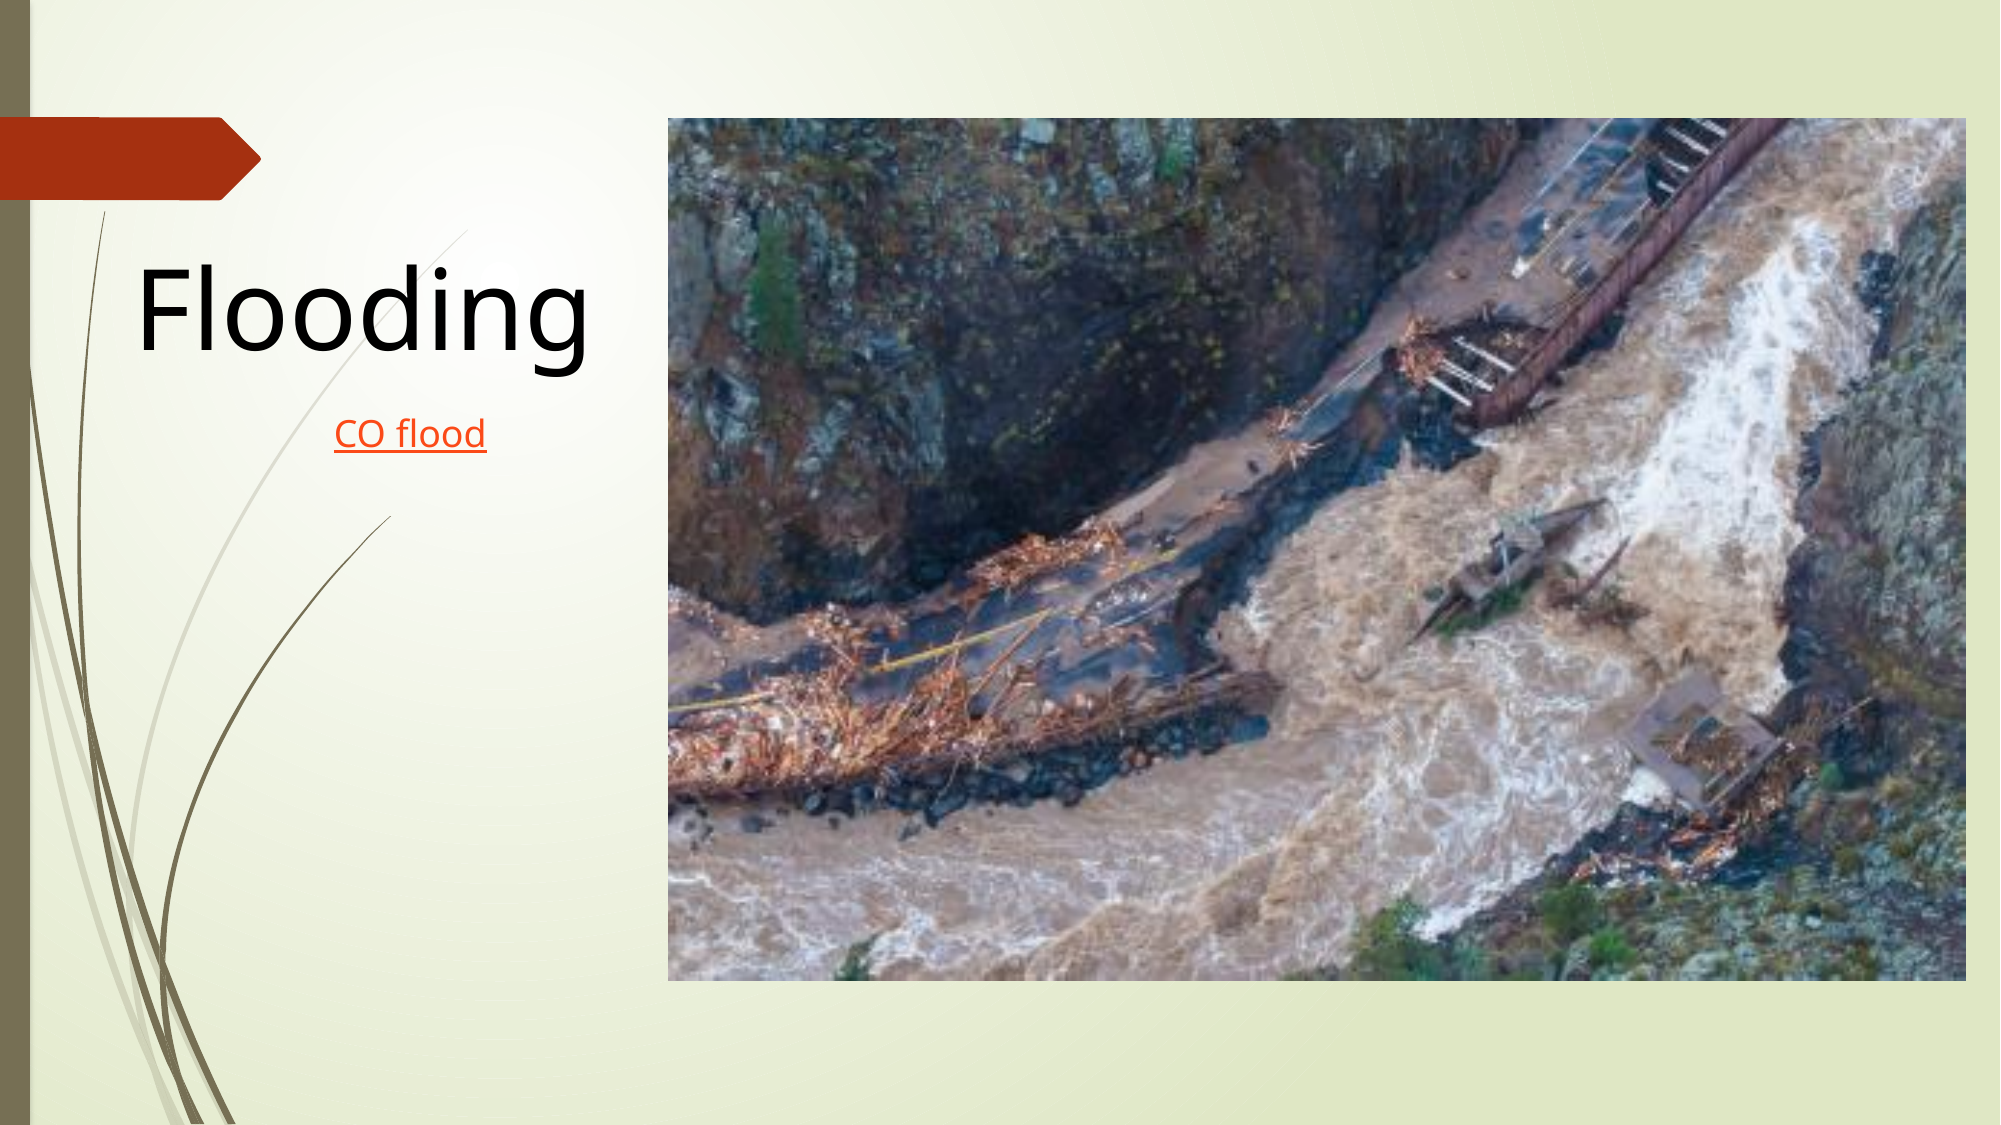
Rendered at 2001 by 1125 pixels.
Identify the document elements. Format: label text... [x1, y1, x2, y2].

text_box Flooding [118, 229, 610, 380]
picture [668, 118, 1966, 981]
text_box CO flood [319, 402, 580, 469]
